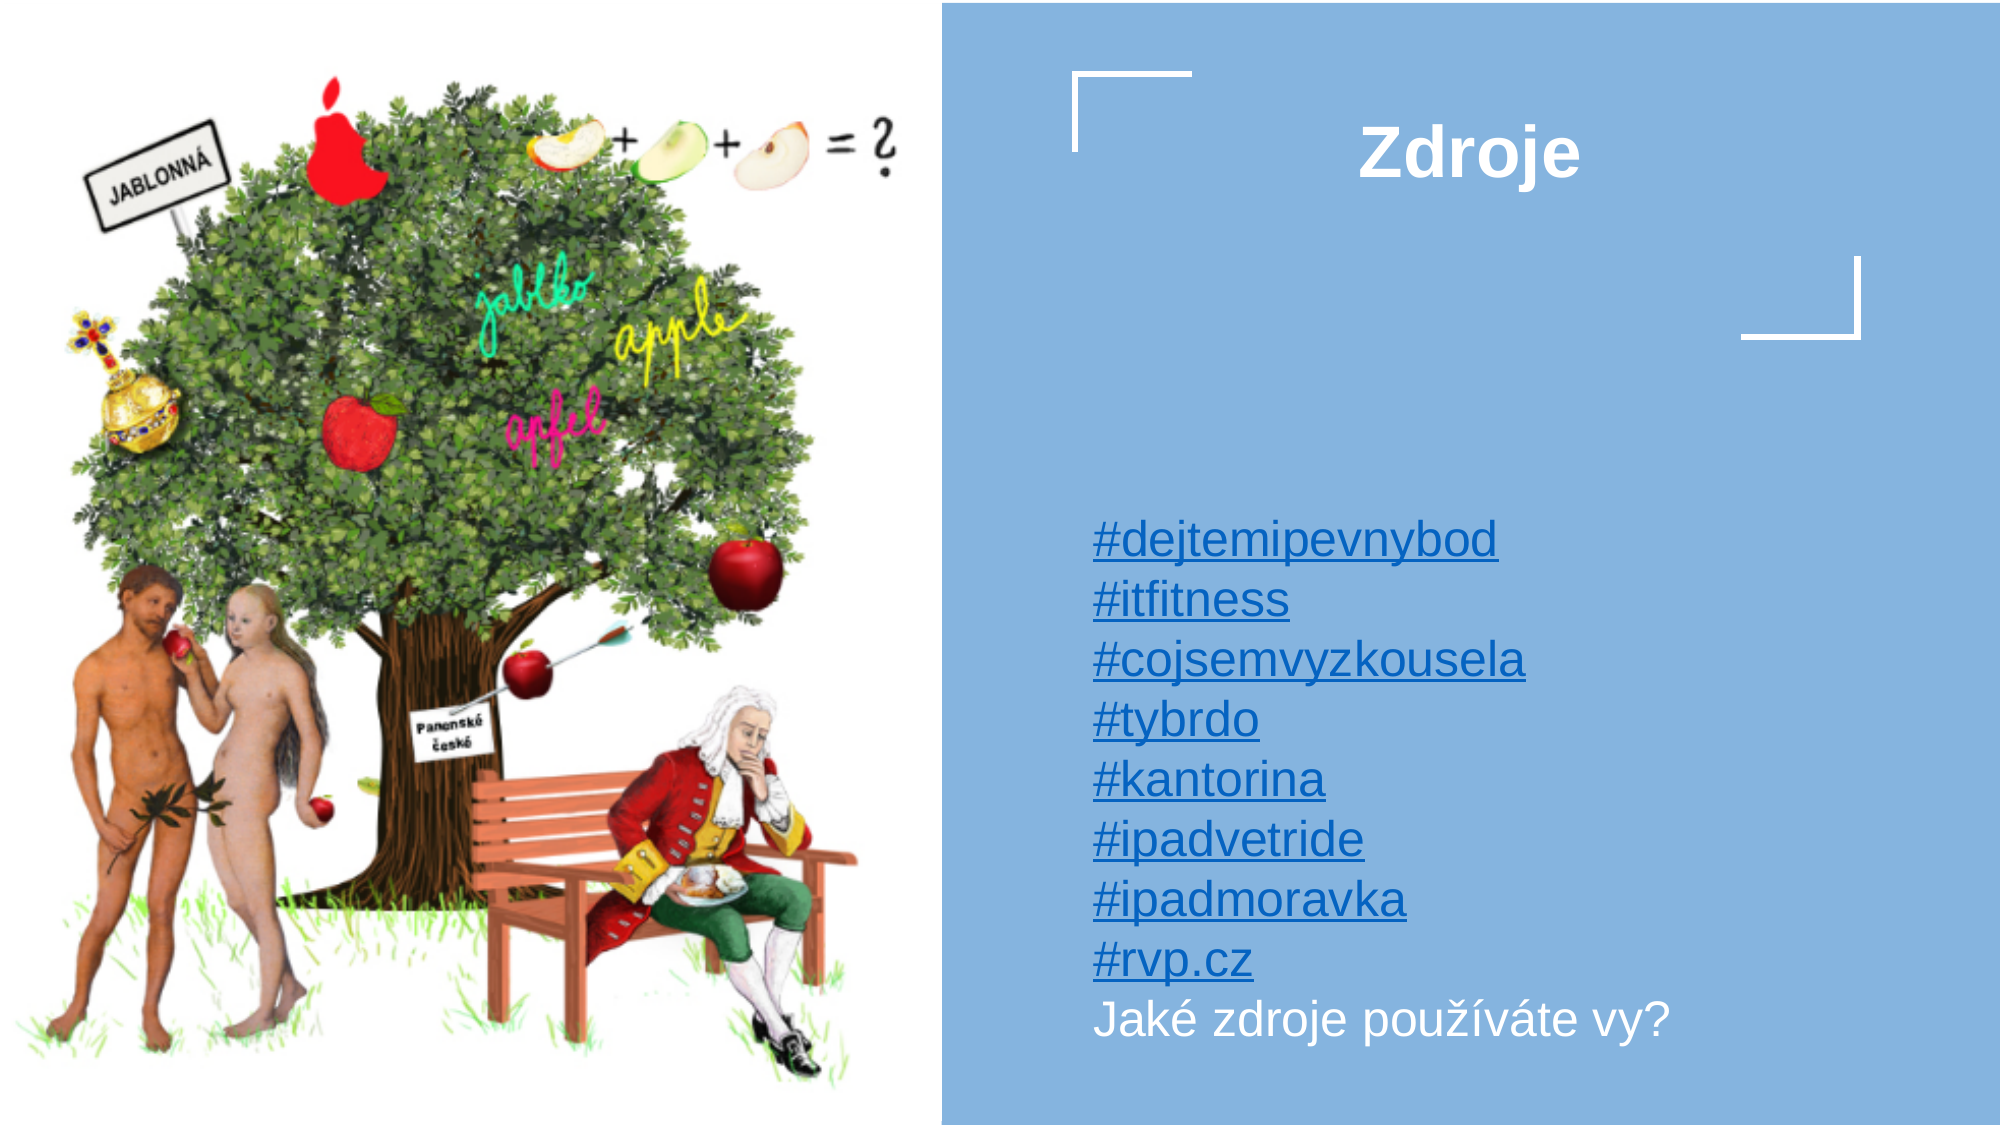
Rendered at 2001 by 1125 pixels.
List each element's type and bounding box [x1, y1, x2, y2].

picture [3, 2, 942, 1122]
text_box [943, 2, 2000, 1125]
